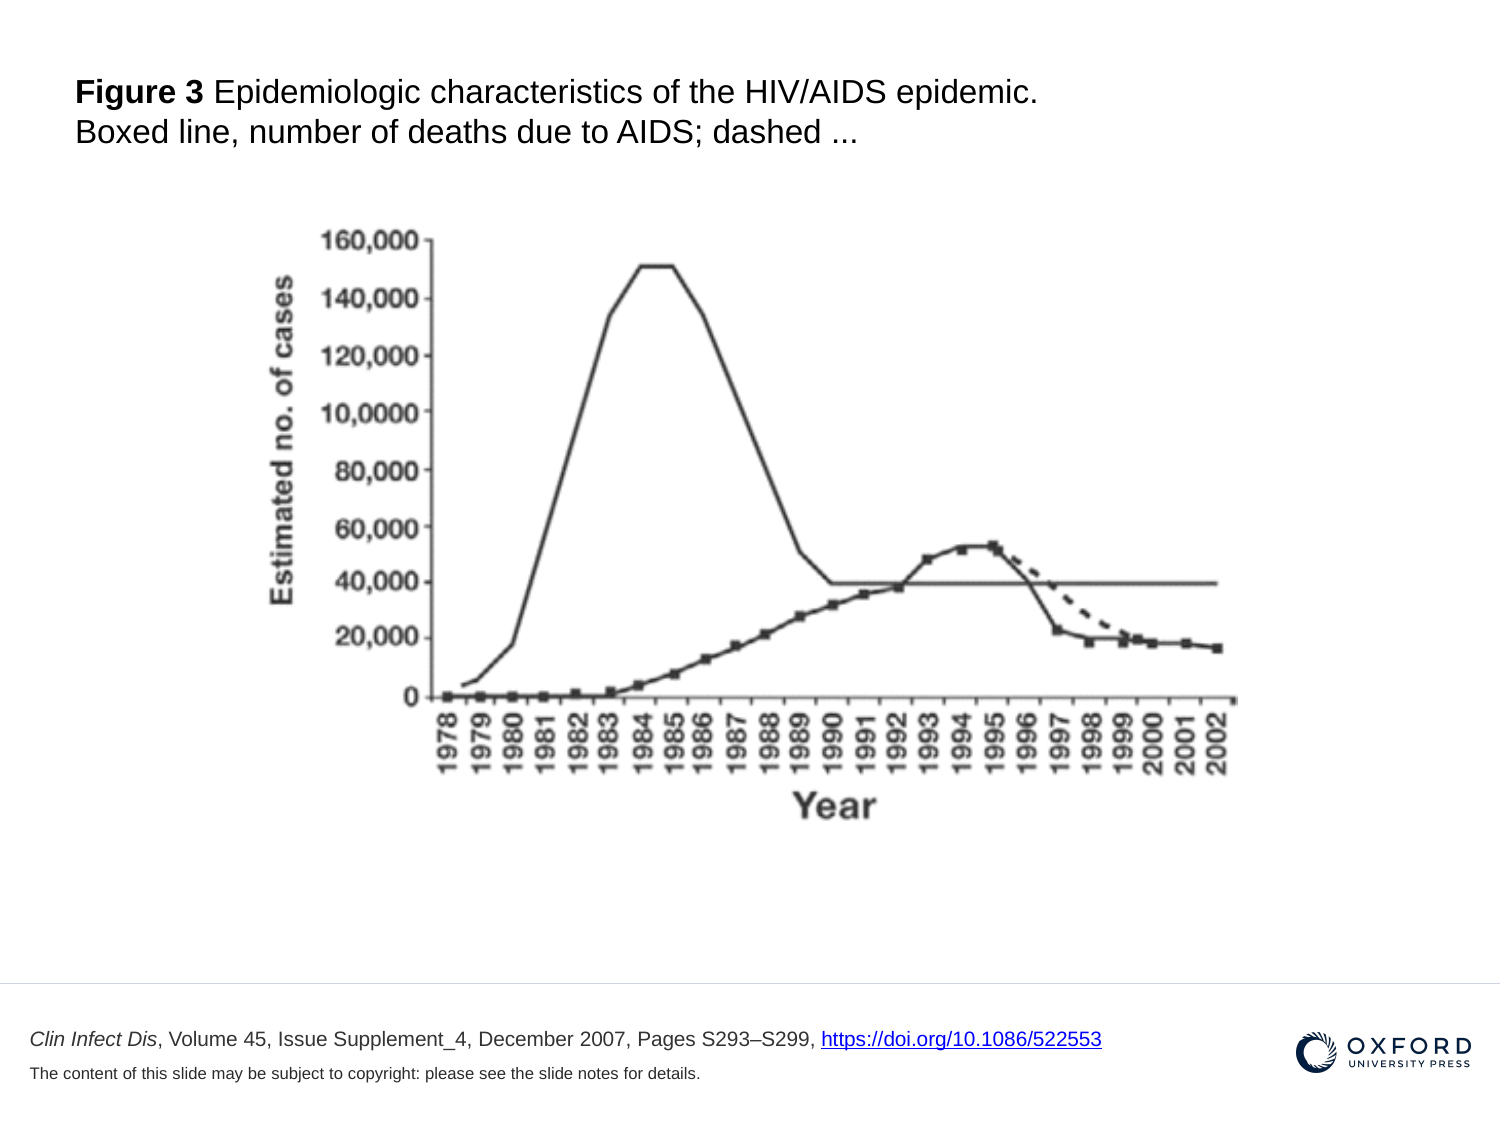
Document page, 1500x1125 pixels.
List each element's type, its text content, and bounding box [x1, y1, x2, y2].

footer Clin Infect Dis, Volume 45, Issue Supplement_4, December 2007, Pages S293–S299, https://doi.org/10.1086/522553 The content of this slide may be subject to copyright: please see the slide notes for details. [0, 983, 1260, 1125]
picture [262, 224, 1238, 823]
title Figure 3 Epidemiologic characteristics of the HIV/AIDS epidemic. Boxed line, number of deaths due to AIDS; dashed ... [75, 69, 1078, 171]
picture [1296, 1032, 1471, 1073]
